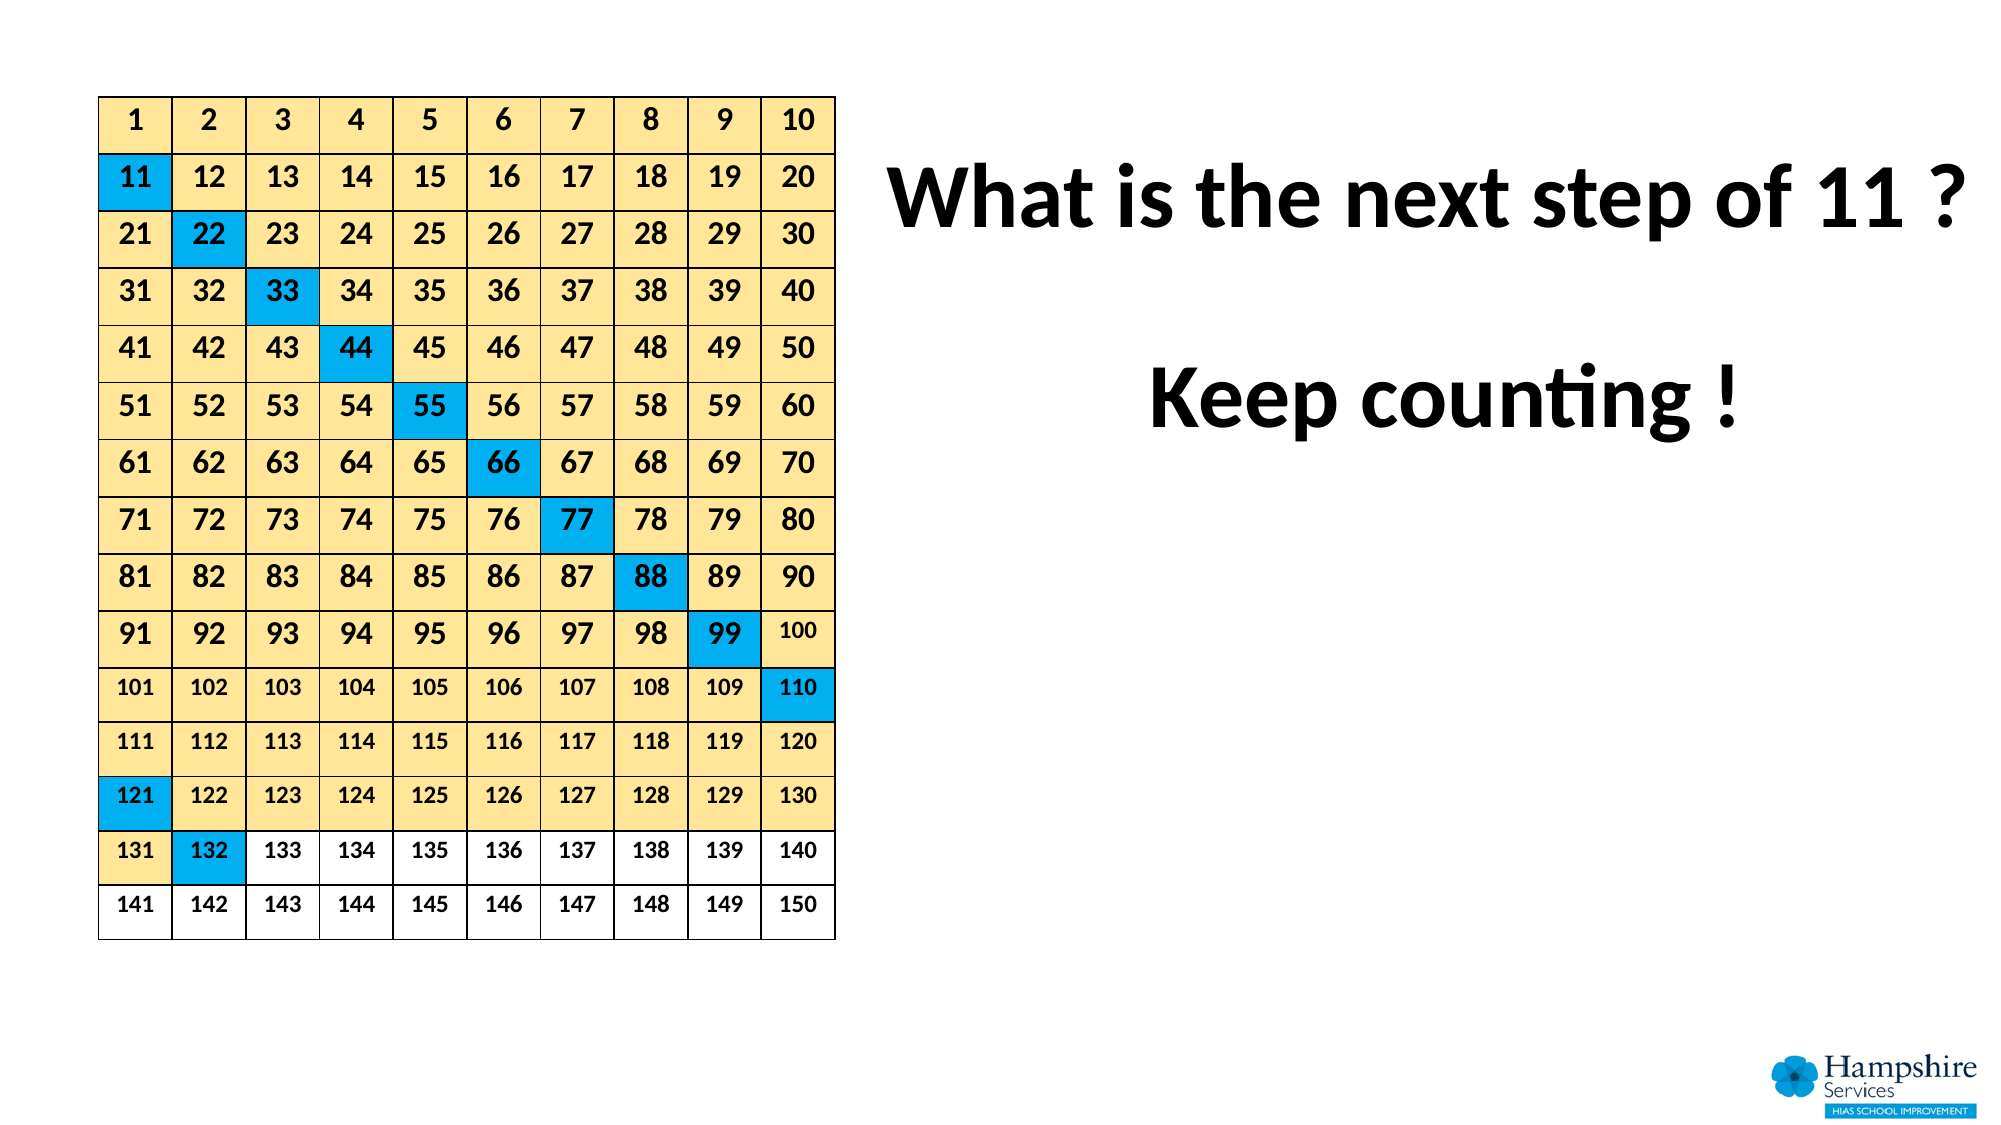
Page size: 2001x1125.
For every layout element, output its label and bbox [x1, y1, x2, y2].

table_cell [689, 326, 760, 382]
table_cell [320, 326, 392, 382]
table_cell [394, 832, 466, 884]
table_cell [394, 212, 466, 267]
table_cell [468, 155, 540, 210]
table_header [320, 98, 392, 153]
table_cell [689, 212, 760, 267]
table_cell [99, 155, 171, 210]
table_cell [320, 886, 392, 939]
table_cell [247, 212, 319, 267]
table_cell [541, 777, 613, 830]
table_cell [247, 723, 319, 776]
table_cell [689, 498, 760, 553]
table_cell [468, 886, 540, 939]
table_cell [173, 269, 245, 325]
table_cell [689, 669, 760, 721]
table_cell [689, 886, 760, 939]
table_cell [99, 723, 171, 776]
table_cell [762, 383, 834, 439]
table_cell [320, 612, 392, 667]
table_cell [541, 669, 613, 721]
table_cell [468, 269, 540, 325]
table_header [615, 98, 687, 153]
table_cell [247, 326, 319, 382]
text_box [871, 128, 1986, 253]
table_header [173, 98, 245, 153]
table_cell [247, 498, 319, 553]
table_cell [173, 832, 245, 884]
table_cell [762, 555, 834, 610]
table_cell [394, 155, 466, 210]
table_cell [394, 886, 466, 939]
table_cell [173, 212, 245, 267]
table_cell [541, 832, 613, 884]
table_cell [689, 723, 760, 776]
table_header [247, 98, 319, 153]
table_header [394, 98, 466, 153]
table_cell [615, 155, 687, 210]
table_cell [689, 555, 760, 610]
table_cell [247, 269, 319, 325]
table_cell [468, 723, 540, 776]
table_cell [99, 832, 171, 884]
table_cell [762, 326, 834, 382]
table_cell [468, 498, 540, 553]
table_cell [689, 383, 760, 439]
table_cell [99, 498, 171, 553]
table_cell [320, 269, 392, 325]
table_cell [468, 212, 540, 267]
table_cell [99, 383, 171, 439]
table_cell [173, 777, 245, 830]
table_cell [689, 612, 760, 667]
table_cell [541, 555, 613, 610]
table_cell [541, 383, 613, 439]
table_cell [762, 269, 834, 325]
table_cell [762, 777, 834, 830]
table_cell [689, 777, 760, 830]
table_cell [173, 440, 245, 496]
table_cell [99, 440, 171, 496]
table_cell [615, 440, 687, 496]
table_cell [320, 832, 392, 884]
table_cell [541, 440, 613, 496]
table_cell [394, 269, 466, 325]
table_cell [394, 777, 466, 830]
table_cell [689, 269, 760, 325]
table_cell [320, 498, 392, 553]
table_cell [394, 612, 466, 667]
table_cell [762, 723, 834, 776]
table_cell [541, 723, 613, 776]
table_cell [468, 612, 540, 667]
table_cell [247, 832, 319, 884]
table_cell [541, 612, 613, 667]
table_cell [247, 440, 319, 496]
table_cell [468, 832, 540, 884]
table_cell [173, 886, 245, 939]
table_cell [762, 612, 834, 667]
table_cell [99, 269, 171, 325]
table_cell [541, 212, 613, 267]
table_cell [468, 777, 540, 830]
table_cell [615, 326, 687, 382]
table_cell [615, 612, 687, 667]
table_cell [247, 555, 319, 610]
table_cell [468, 669, 540, 721]
table_cell [320, 777, 392, 830]
table_header [99, 98, 171, 153]
picture [1761, 1037, 1991, 1125]
table_cell [689, 440, 760, 496]
table_cell [762, 669, 834, 721]
table_cell [541, 326, 613, 382]
table_cell [173, 383, 245, 439]
table_cell [247, 886, 319, 939]
table_cell [394, 326, 466, 382]
table_cell [615, 886, 687, 939]
table_cell [247, 669, 319, 721]
table_cell [247, 777, 319, 830]
table_header [762, 98, 834, 153]
table_header [689, 98, 760, 153]
table_cell [320, 212, 392, 267]
table_cell [762, 832, 834, 884]
table_cell [320, 440, 392, 496]
table_cell [320, 555, 392, 610]
table_cell [99, 326, 171, 382]
table_cell [615, 832, 687, 884]
table_cell [320, 669, 392, 721]
table_cell [762, 886, 834, 939]
table_cell [394, 669, 466, 721]
table_cell [320, 155, 392, 210]
table_cell [173, 498, 245, 553]
table_cell [615, 669, 687, 721]
table_cell [173, 669, 245, 721]
table_cell [99, 669, 171, 721]
table_cell [615, 269, 687, 325]
table_cell [689, 832, 760, 884]
table_cell [615, 723, 687, 776]
table_cell [173, 155, 245, 210]
table_header [468, 98, 540, 153]
table_cell [615, 555, 687, 610]
table_cell [541, 498, 613, 553]
table_cell [615, 212, 687, 267]
table_cell [99, 555, 171, 610]
table_cell [468, 383, 540, 439]
table_cell [320, 383, 392, 439]
table_cell [689, 155, 760, 210]
table_cell [541, 155, 613, 210]
table_cell [394, 555, 466, 610]
table_cell [615, 777, 687, 830]
table_cell [320, 723, 392, 776]
table_cell [615, 383, 687, 439]
table_cell [247, 155, 319, 210]
table_cell [541, 886, 613, 939]
table_cell [173, 723, 245, 776]
table_cell [762, 498, 834, 553]
table_cell [173, 612, 245, 667]
table_cell [762, 155, 834, 210]
table_cell [247, 612, 319, 667]
text_box [1135, 328, 1759, 454]
table_cell [468, 326, 540, 382]
table_cell [468, 440, 540, 496]
table_cell [99, 212, 171, 267]
table_cell [615, 498, 687, 553]
table_cell [99, 777, 171, 830]
table_cell [394, 440, 466, 496]
table_cell [468, 555, 540, 610]
table_header [541, 98, 613, 153]
table_cell [762, 440, 834, 496]
table_cell [247, 383, 319, 439]
table_cell [394, 723, 466, 776]
table_cell [99, 886, 171, 939]
table_cell [99, 612, 171, 667]
table_cell [173, 555, 245, 610]
table_cell [394, 498, 466, 553]
table_cell [541, 269, 613, 325]
table_cell [173, 326, 245, 382]
table_cell [394, 383, 466, 439]
table_cell [762, 212, 834, 267]
